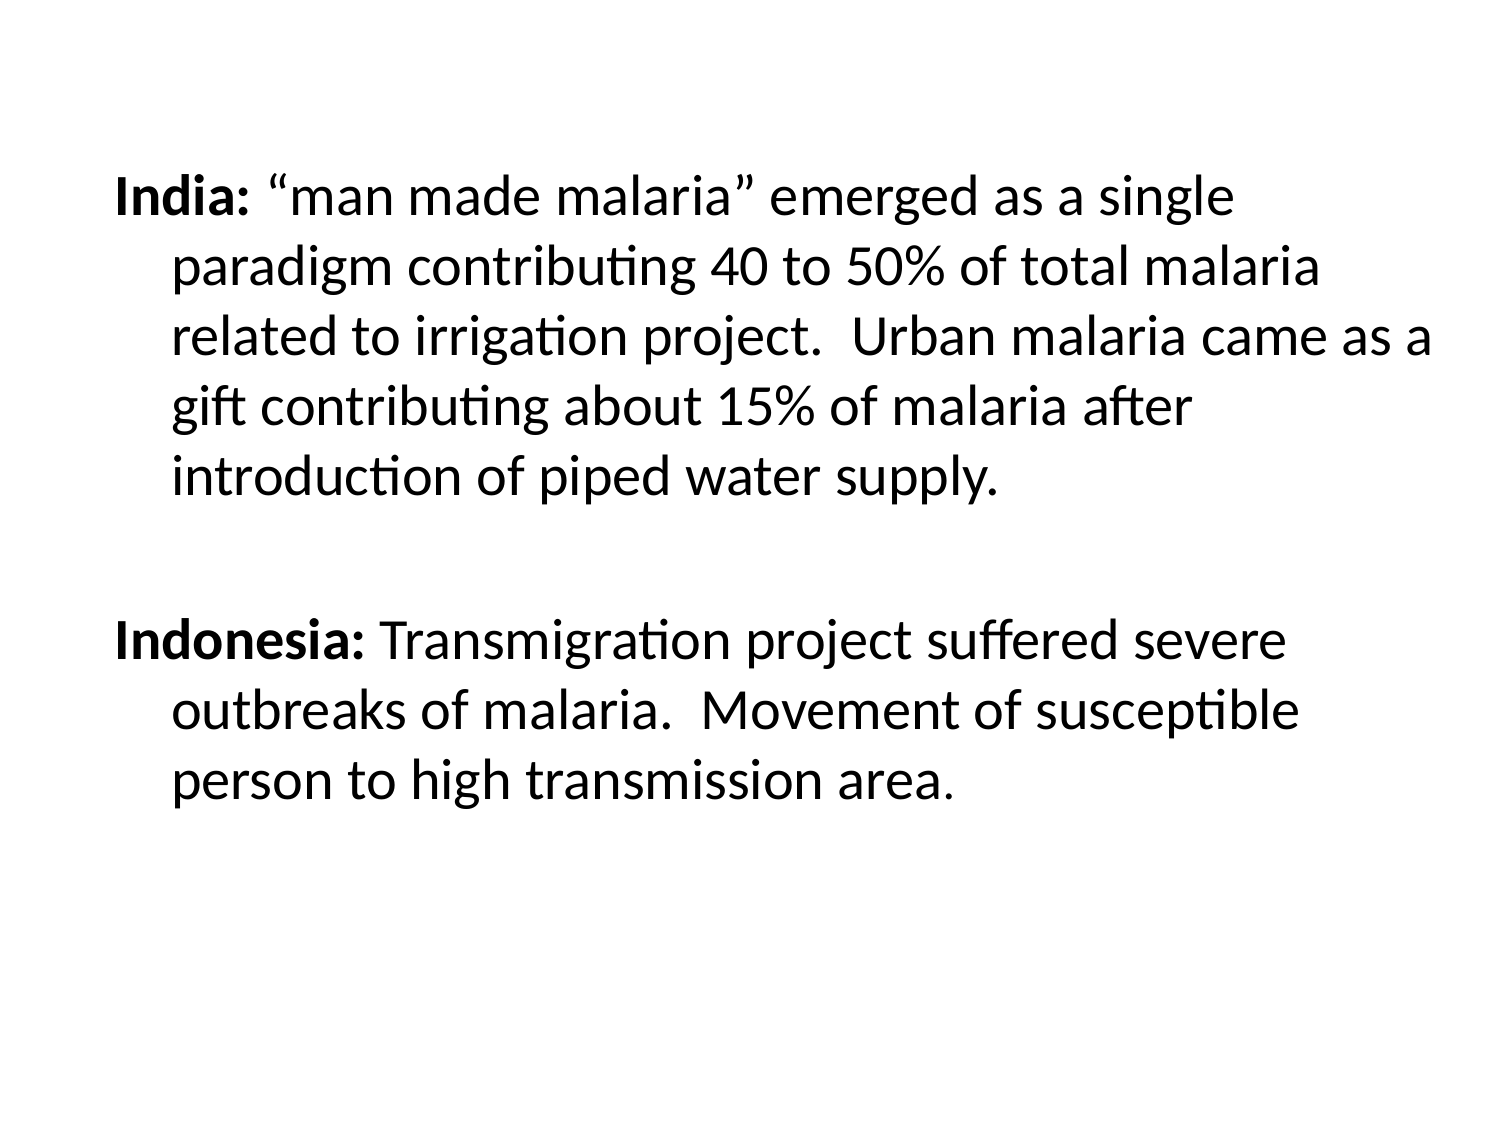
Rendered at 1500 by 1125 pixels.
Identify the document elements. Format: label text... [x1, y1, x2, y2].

list India: “man made malaria” emerged as a single paradigm contributing 40 to 50% of total malaria related to irrigation project. Urban malaria came as a gift contributing about 15% of malaria after introduction of piped water supply. Indonesia: Transmigration project suffered severe outbreaks of malaria. Movement of susceptible person to high transmission area. [99, 149, 1450, 1025]
